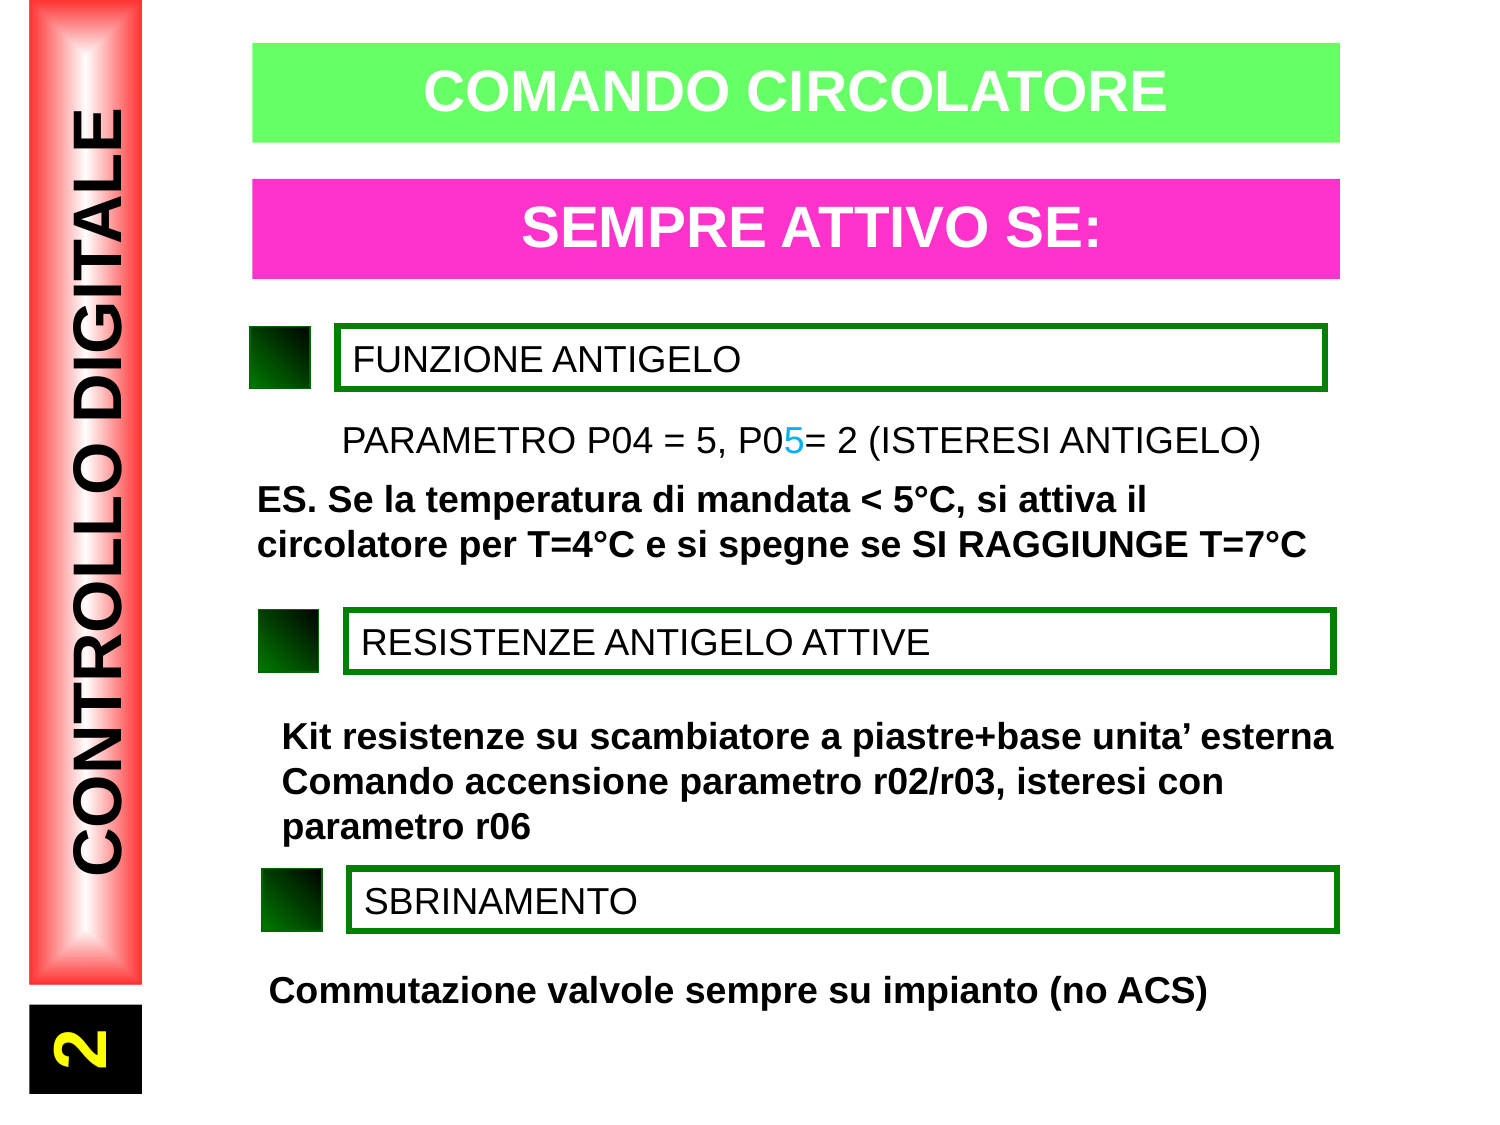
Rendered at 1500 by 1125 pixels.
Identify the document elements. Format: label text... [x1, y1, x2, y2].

text_box PARAMETRO P04 = 5, P05= 2 (ISTERESI ANTIGELO) [326, 408, 1327, 467]
text_box ES. Se la temperatura di mandata < 5°C, si attiva il circolatore per T=4°C e si spegne se SI RAGGIUNGE T=7°C [242, 467, 1365, 573]
text_box Commutazione valvole sempre su impianto (no ACS) [253, 958, 1376, 1019]
text_box COMANDO CIRCOLATORE [252, 42, 1340, 143]
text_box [258, 609, 1334, 673]
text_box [0, 490, 633, 604]
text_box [249, 326, 1326, 389]
text_box SEMPRE ATTIVO SE: [252, 178, 1340, 279]
text_box Kit resistenze su scambiatore a piastre+base unita’ esterna Comando accensione parametro r02/r03, isteresi con parametro r06 [266, 704, 1390, 855]
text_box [261, 868, 1338, 932]
